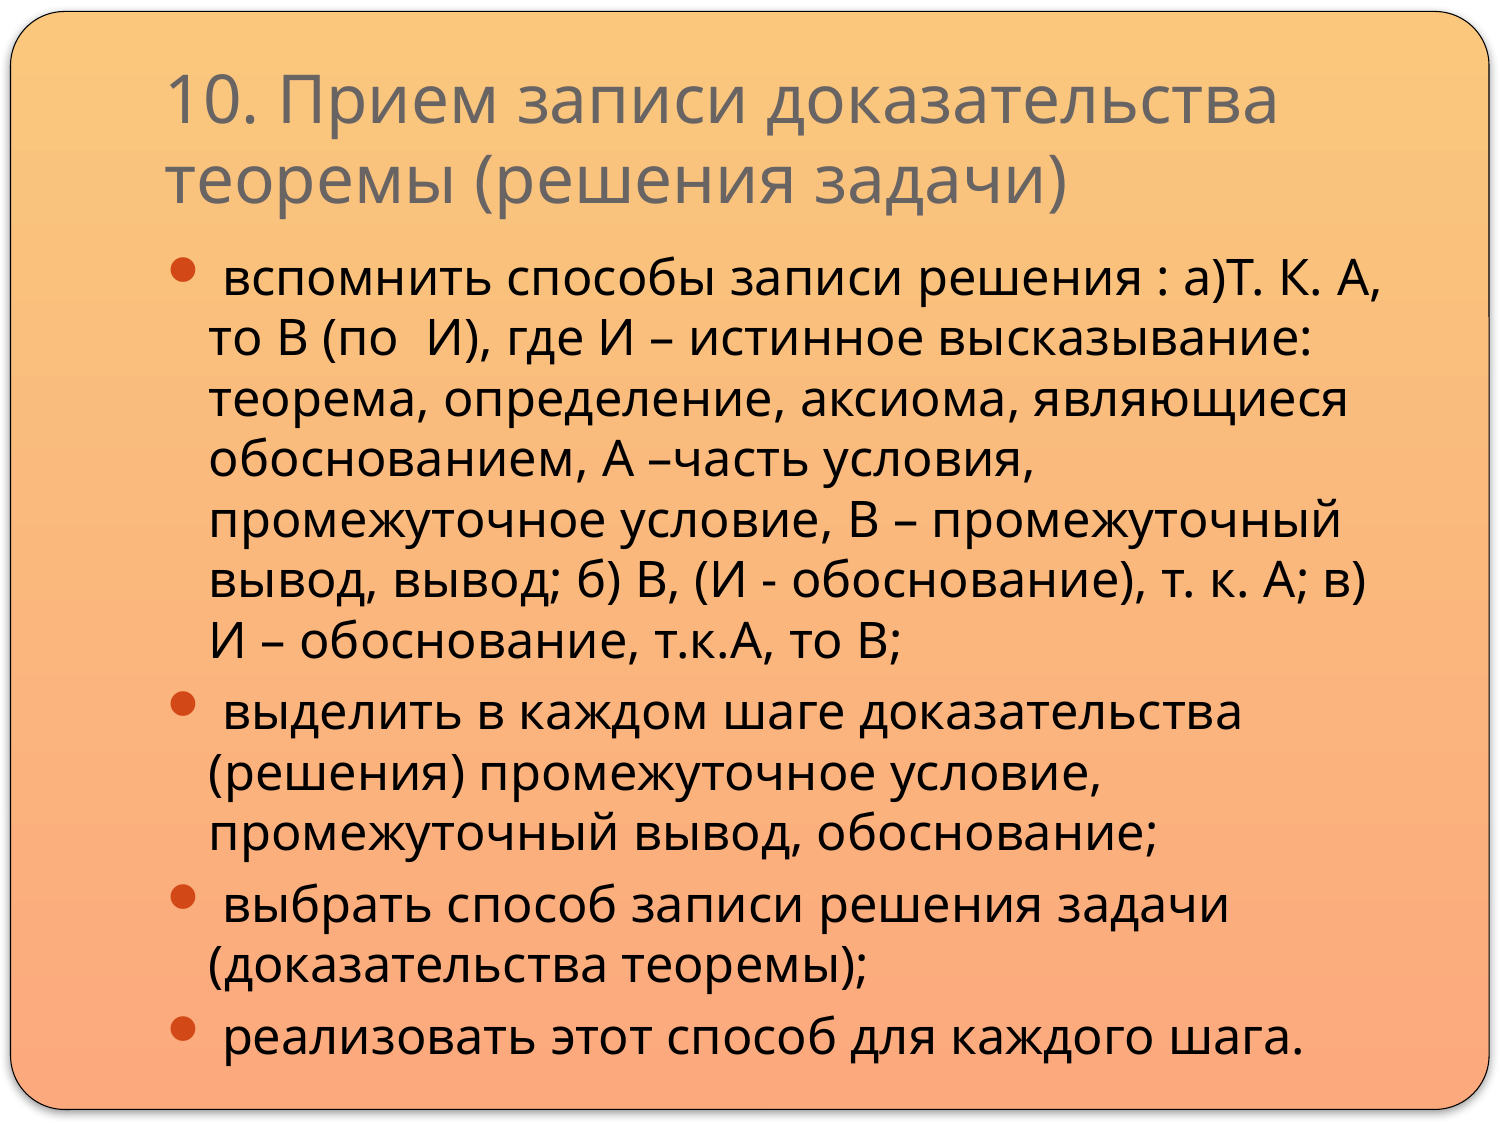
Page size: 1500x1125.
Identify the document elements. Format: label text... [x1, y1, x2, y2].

list вспомнить способы записи решения : а)Т. К. A, то B (по И), где И – истинное высказывание: теорема, определение, аксиома, являющиеся обоснованием, A –часть условия, промежуточное условие, B – промежуточный вывод, вывод; б) B, (И - обоснование), т. к. A; в) И – обоснование, т.к.A, то B; выделить в каждом шаге доказательства (решения) промежуточное условие, промежуточный вывод, обоснование; выбрать способ записи решения задачи (доказательства теоремы); реализовать этот способ для каждого шага. [152, 237, 1425, 1079]
title 10. Прием записи доказательства теоремы (решения задачи) [150, 45, 1425, 233]
